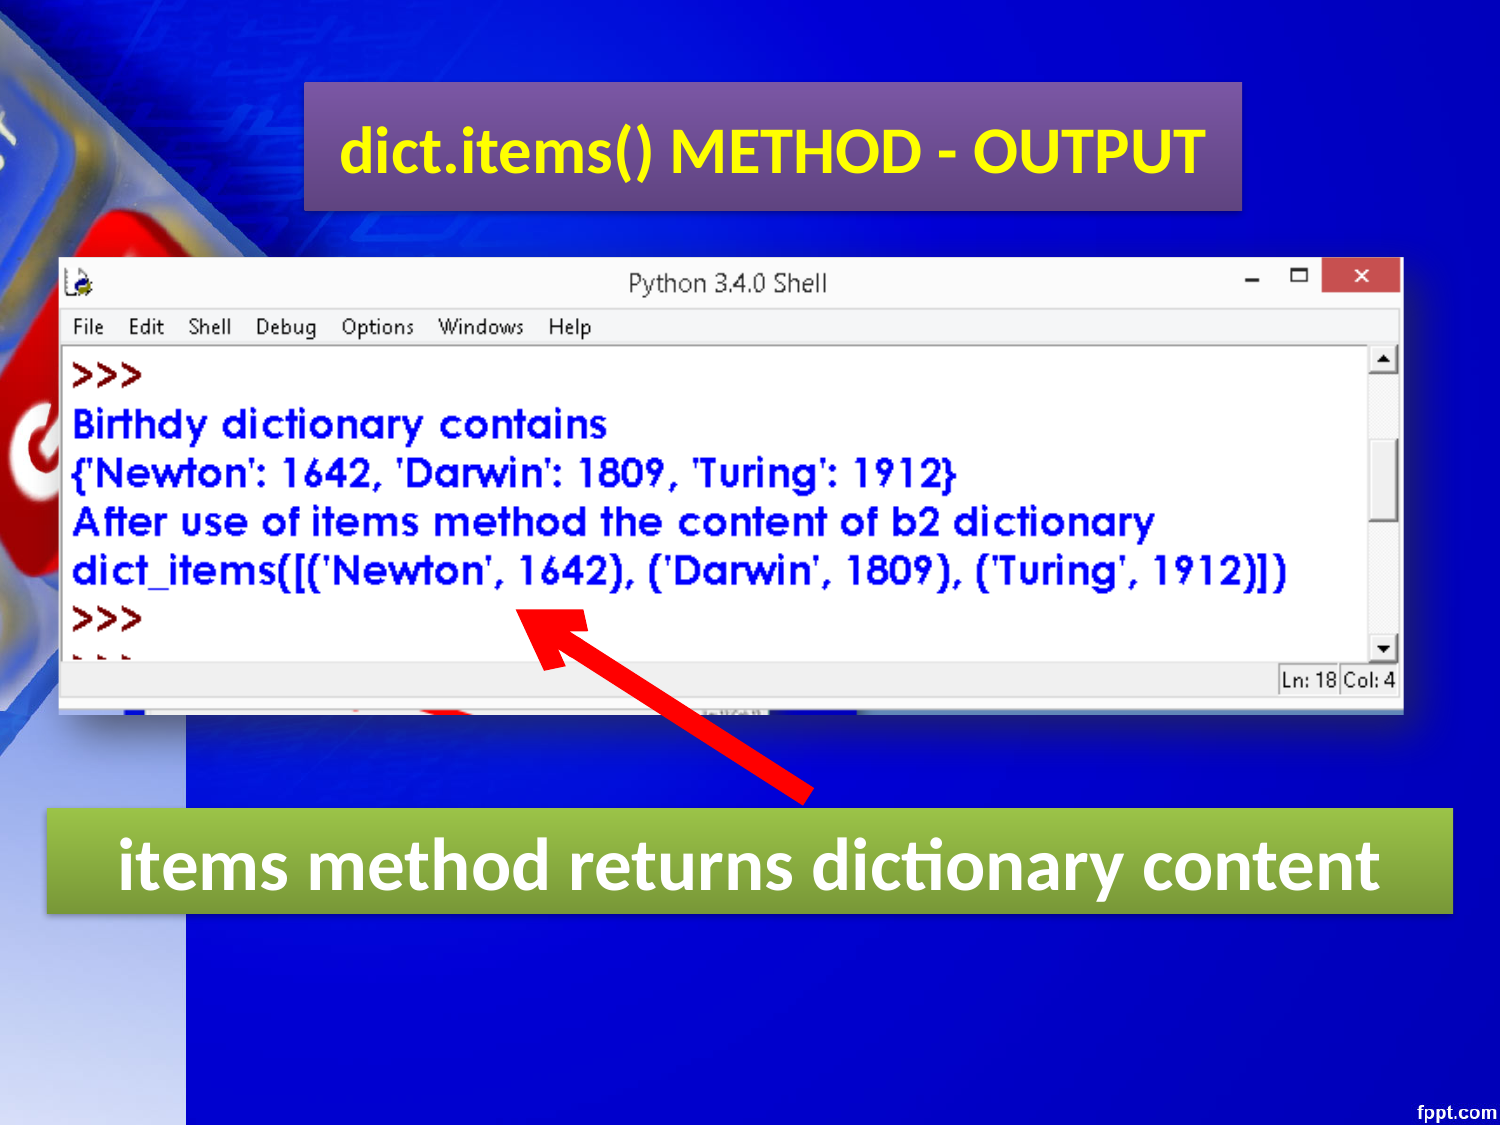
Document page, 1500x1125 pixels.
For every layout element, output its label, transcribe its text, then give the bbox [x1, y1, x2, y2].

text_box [515, 609, 809, 798]
text_box items method returns dictionary content [46, 808, 1454, 914]
picture [0, 0, 1500, 1125]
text_box dict.items() METHOD - OUTPUT [304, 82, 1243, 211]
